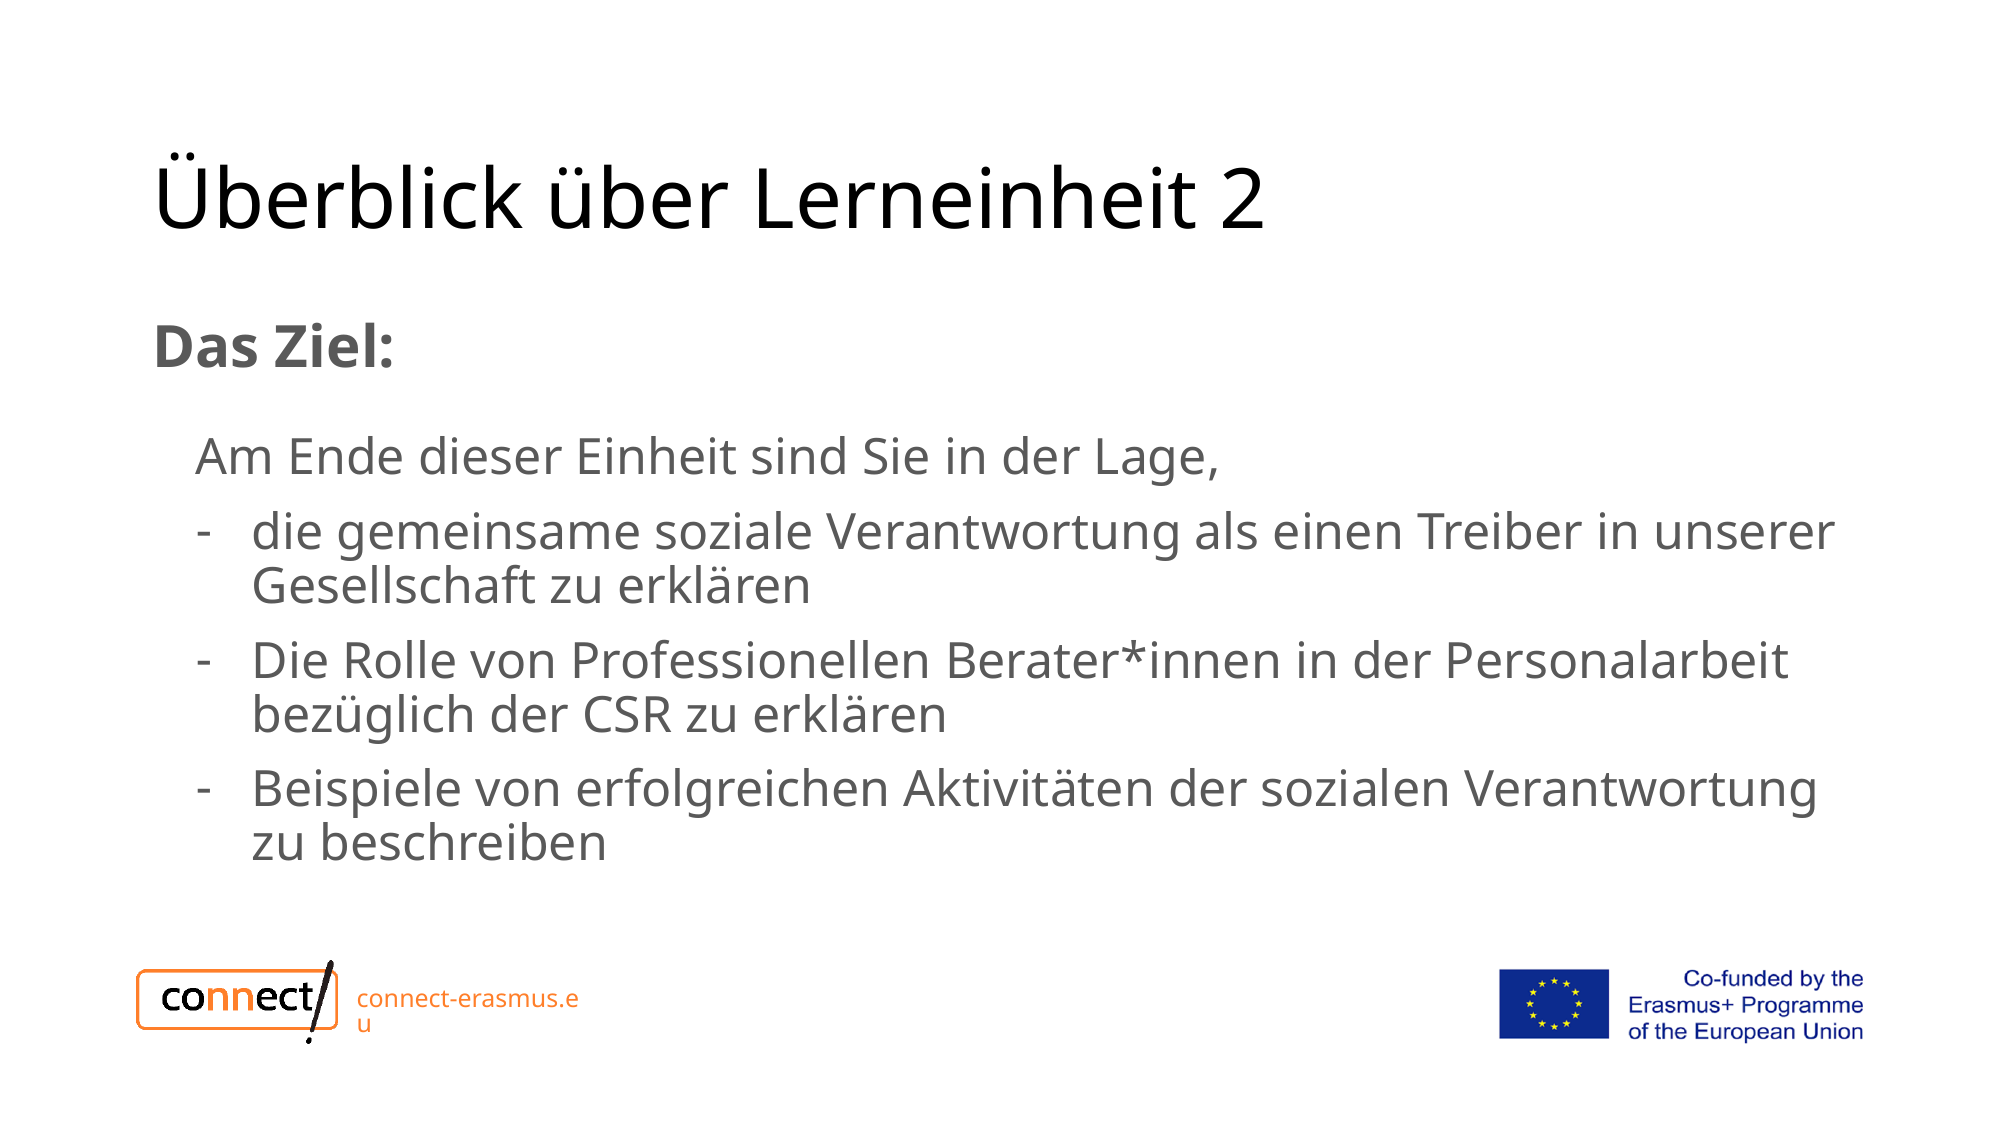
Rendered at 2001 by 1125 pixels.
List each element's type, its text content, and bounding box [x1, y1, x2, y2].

title Überblick über Lerneinheit 2 [137, 125, 1863, 254]
list Am Ende dieser Einheit sind Sie in der Lage, die gemeinsame soziale Verantwortung als einen Treiber in unserer Gesellschaft zu erklären Die Rolle von Professionellen Berater*innen in der Personalarbeit bezüglich der CSR zu erklären Beispiele von erfolgreichen Aktivitäten der sozialen Verantwortung zu beschreiben [180, 423, 1853, 866]
picture [136, 960, 338, 1044]
footer connect-erasmus.eu [341, 976, 607, 1022]
list Das Ziel: [137, 309, 1809, 422]
picture [1498, 968, 1863, 1044]
